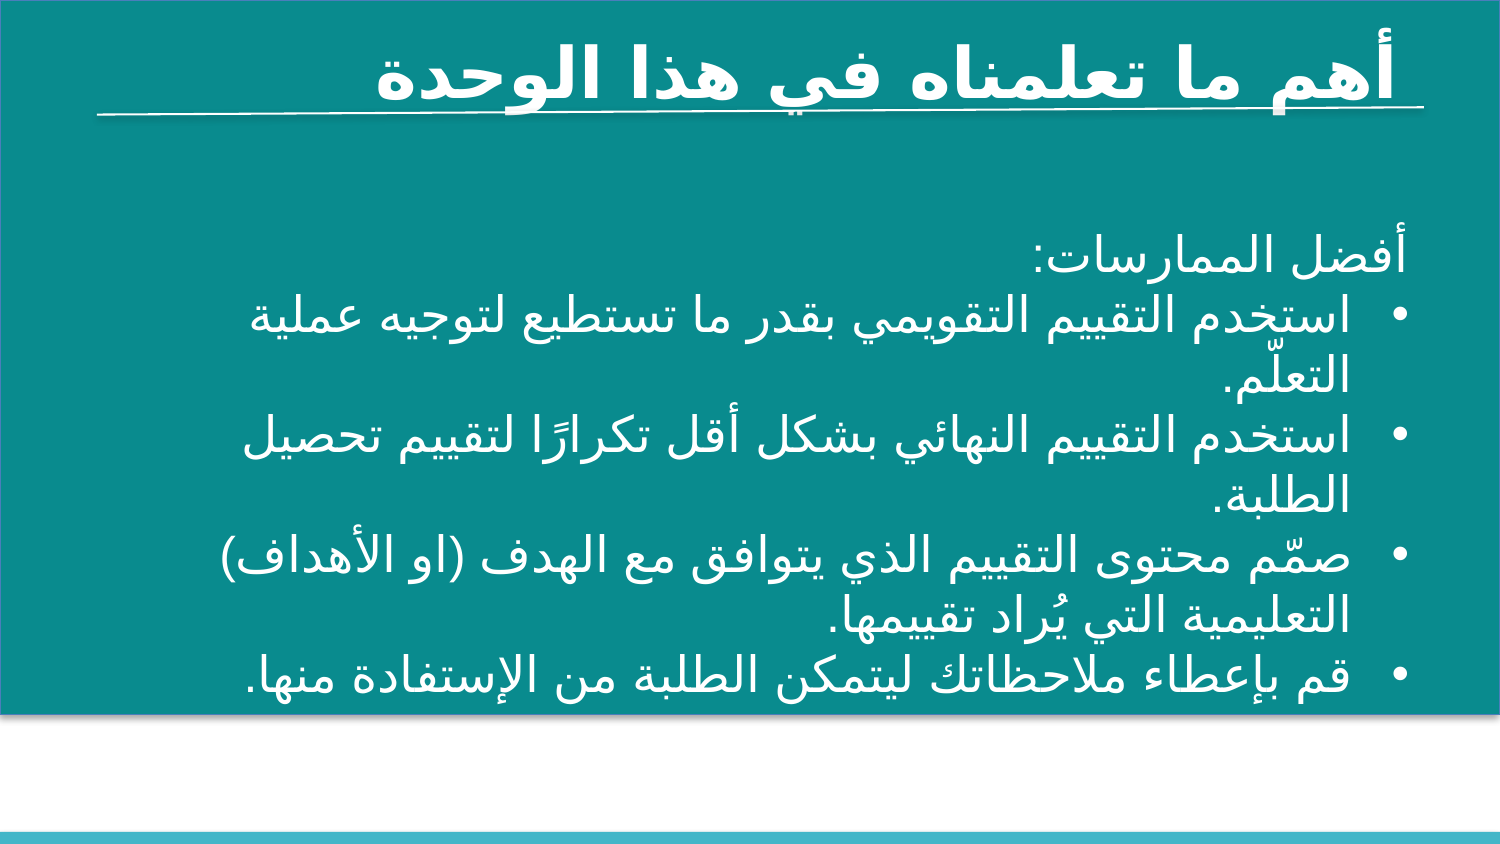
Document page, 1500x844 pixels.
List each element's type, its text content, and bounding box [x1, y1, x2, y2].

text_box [96, 107, 1425, 115]
text_box [0, 831, 1500, 844]
text_box أفضل الممارسات: استخدم التقييم التقويمي بقدر ما تستطيع لتوجيه عملية التعلّم. استخدم التقييم النهائي بشكل أقل تكرارًا لتقييم تحصيل الطلبة. صمّم محتوى التقييم الذي يتوافق مع الهدف (او الأهداف) التعليمية التي يُراد تقييمها. قم بإعطاء ملاحظاتك ليتمكن الطلبة من الإستفادة منها. [96, 215, 1424, 711]
text_box أهم ما تعلمناه في هذا الوحدة [88, 0, 1414, 141]
text_box [0, 0, 1500, 715]
